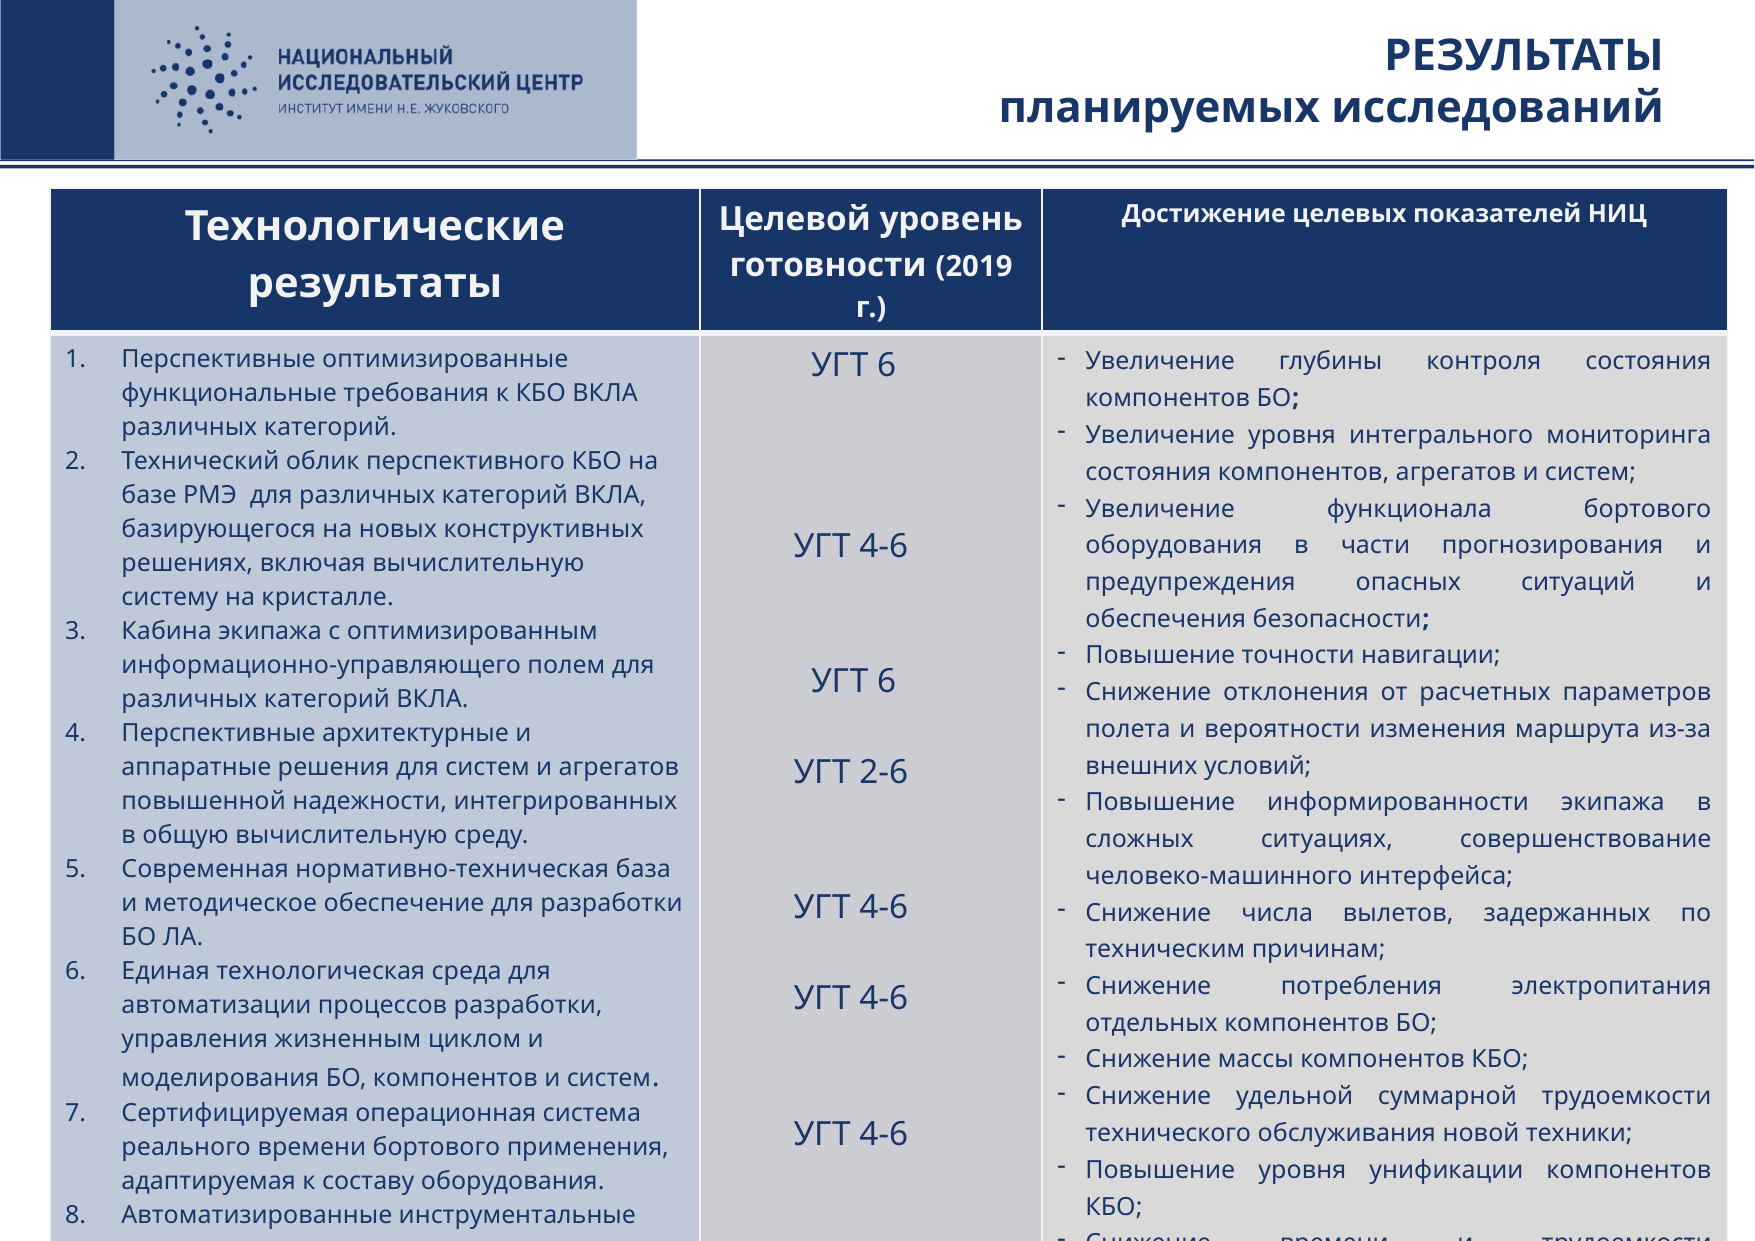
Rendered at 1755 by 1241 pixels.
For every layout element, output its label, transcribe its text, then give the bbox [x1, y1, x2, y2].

table_header Целевой уровень готовности (2019 г.) [701, 189, 1041, 330]
table_header Достижение целевых показателей НИЦ [1043, 189, 1727, 330]
table_cell Увеличение глубины контроля состояния компонентов БО; Увеличение уровня интегрального мониторинга состояния компонентов, агрегатов и систем; Увеличение функционала бортового оборудования в части прогнозирования и предупреждения опасных ситуаций и обеспечения безопасности; Повышение точности навигации; Снижение отклонения от расчетных параметров полета и вероятности изменения маршрута из-за внешних условий; Повышение информированности экипажа в сложных ситуациях, совершенствование человеко-машинного интерфейса; Снижение числа вылетов, задержанных по техническим причинам; Снижение потребления электропитания отдельных компонентов БО; Снижение массы компонентов КБО; Снижение удельной суммарной трудоемкости технического обслуживания новой техники; Повышение уровня унификации компонентов КБО; Снижение времени и трудоемкости модернизации КБО новой авиационной техники; Снижение времени и трудоемкости разработки КБО; Снижение относительной стоимости КБО; Снижение использования экологически вредных материалов и жидкостей в системах ВКЛА; [1043, 336, 1727, 1241]
title РЕЗУЛЬТАТЫ планируемых исследований [641, 26, 1681, 133]
text_box [0, 163, 1755, 170]
text_box [640, 157, 1755, 163]
picture [0, 0, 637, 160]
table_header Технологические результаты [51, 189, 699, 330]
table_cell Перспективные оптимизированные функциональные требования к КБО ВКЛА различных категорий. Технический облик перспективного КБО на базе РМЭ для различных категорий ВКЛА, базирующегося на новых конструктивных решениях, включая вычислительную систему на кристалле. Кабина экипажа с оптимизированным информационно-управляющего полем для различных категорий ВКЛА. Перспективные архитектурные и аппаратные решения для систем и агрегатов повышенной надежности, интегрированных в общую вычислительную среду. Современная нормативно-техническая база и методическое обеспечение для разработки БО ЛА. Единая технологическая среда для автоматизации процессов разработки, управления жизненным циклом и моделирования БО, компонентов и систем. Сертифицируемая операционная система реального времени бортового применения, адаптируемая к составу оборудования. Автоматизированные инструментальные средства и исследовательские стенды тестирования программного обеспечения, элементов и систем БО. [51, 336, 699, 1241]
table_cell УГТ 6 УГТ 4-6 УГТ 6 УГТ 2-6 УГТ 4-6 УГТ 4-6 УГТ 4-6 УГТ 4-6 [701, 336, 1041, 1241]
